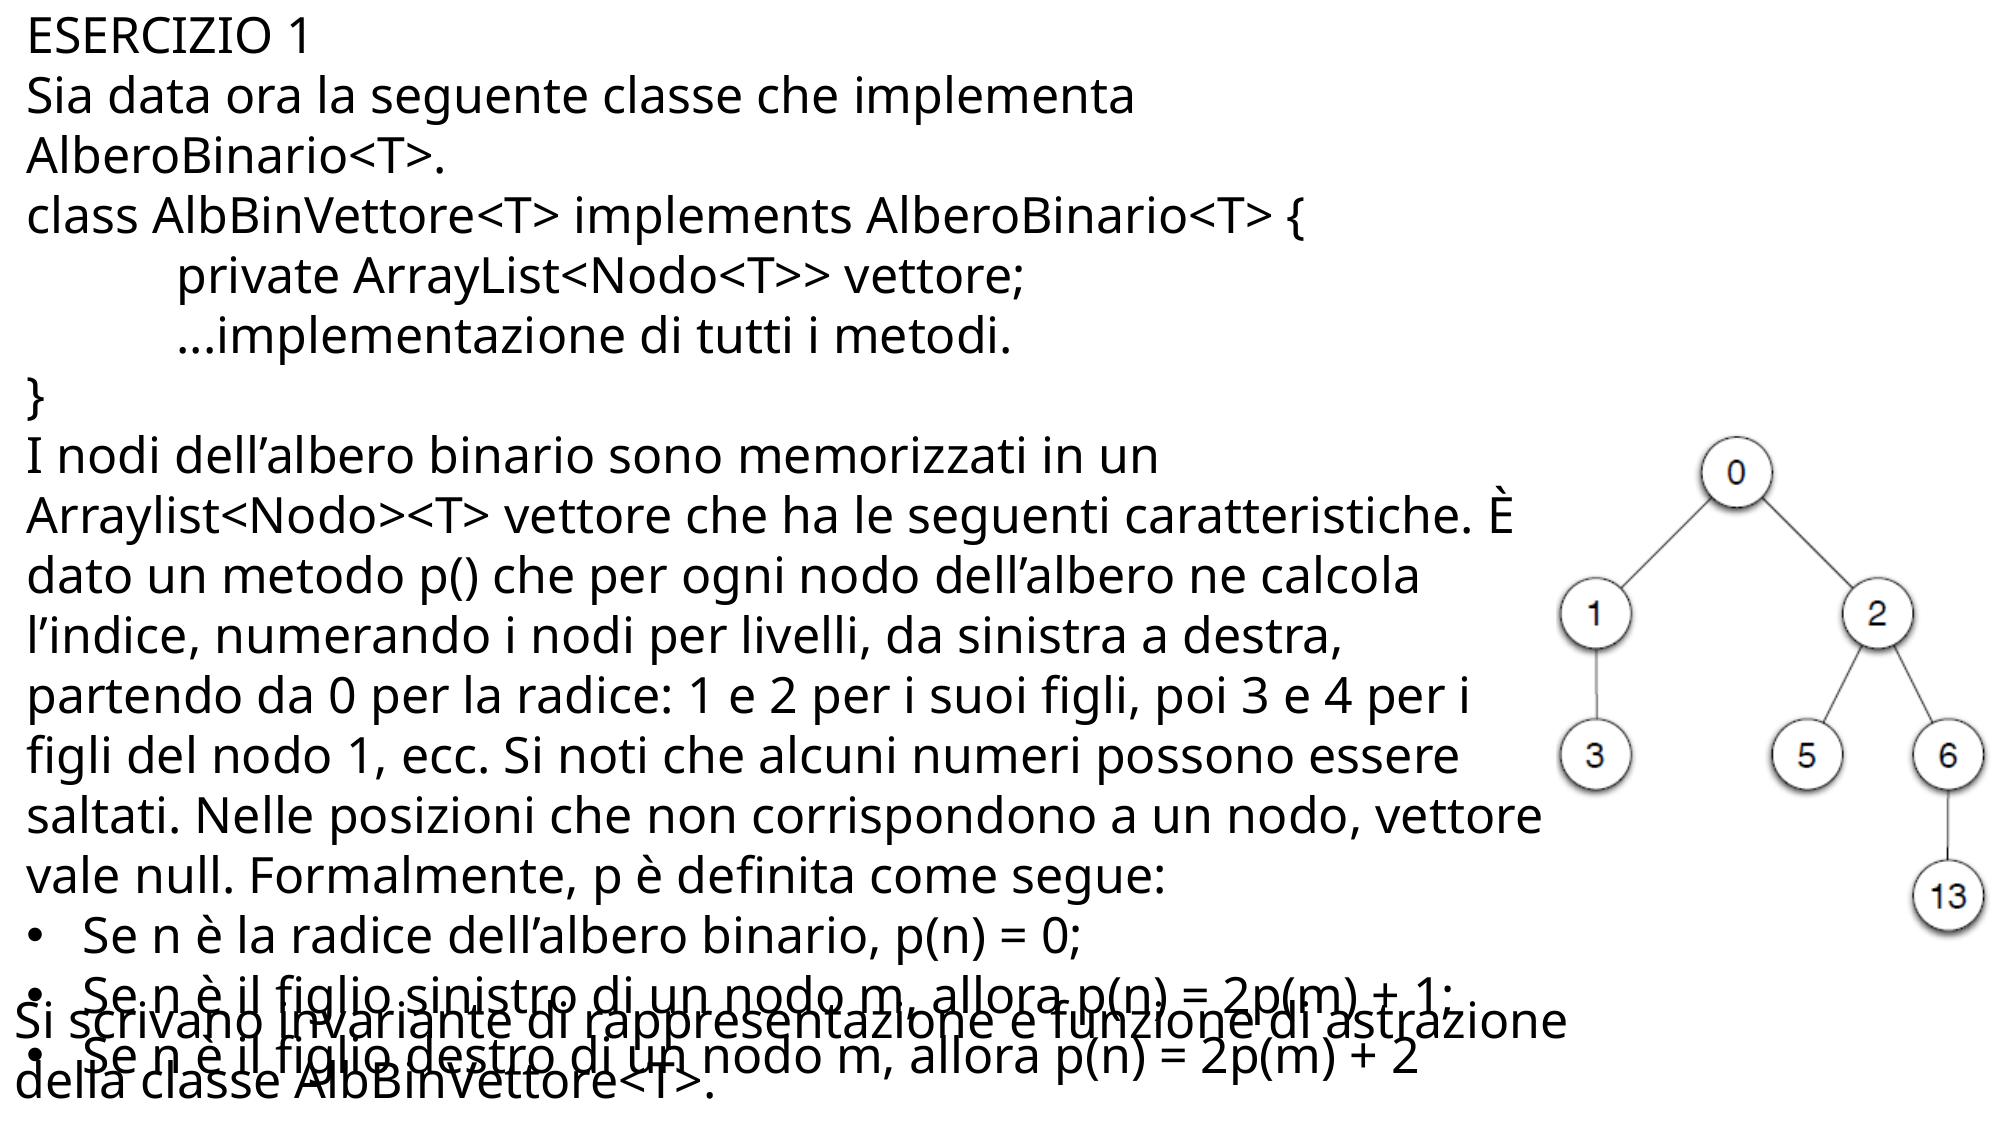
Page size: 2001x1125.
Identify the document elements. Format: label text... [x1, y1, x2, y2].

picture [1556, 424, 1994, 948]
text_box ESERCIZIO 1 Sia data ora la seguente classe che implementa AlberoBinario<T>. class AlbBinVettore<T> implements AlberoBinario<T> { private ArrayList<Nodo<T>> vettore; ...implementazione di tutti i metodi. } I nodi dell’albero binario sono memorizzati in un Arraylist<Nodo><T> vettore che ha le seguenti caratteristiche. È dato un metodo p() che per ogni nodo dell’albero ne calcola l’indice, numerando i nodi per livelli, da sinistra a destra, partendo da 0 per la radice: 1 e 2 per i suoi figli, poi 3 e 4 per i figli del nodo 1, ecc. Si noti che alcuni numeri possono essere saltati. Nelle posizioni che non corrispondono a un nodo, vettore vale null. Formalmente, p è definita come segue: Se n è la radice dell’albero binario, p(n) = 0; Se n è il figlio sinistro di un nodo m, allora p(n) = 2p(m) + 1; Se n è il figlio destro di un nodo m, allora p(n) = 2p(m) + 2 [11, 0, 1575, 981]
text_box Si scrivano invariante di rappresentazione e funzione di astrazione della classe AlbBinVettore<T>. [0, 981, 1656, 1116]
